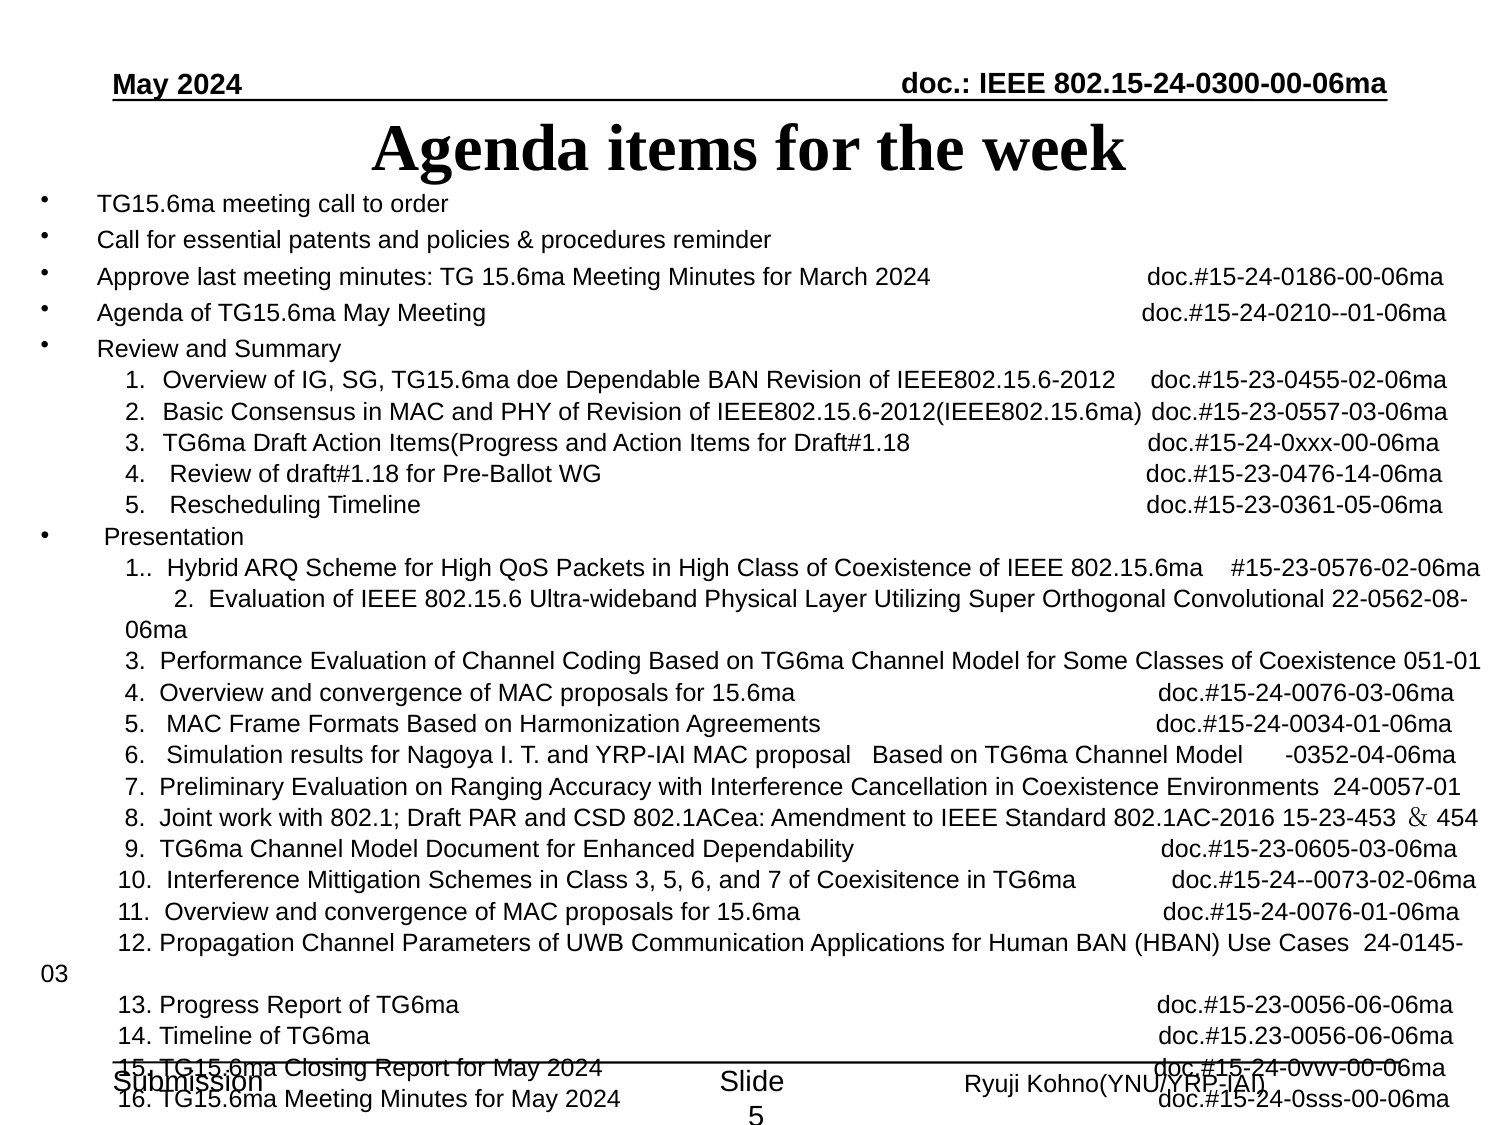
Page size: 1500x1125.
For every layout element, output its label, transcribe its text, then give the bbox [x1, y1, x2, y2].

list TG15.6ma meeting call to order Call for essential patents and policies & procedures reminder Approve last meeting minutes: TG 15.6ma Meeting Minutes for March 2024 doc.#15-24-0186-00-06ma Agenda of TG15.6ma May Meeting doc.#15-24-0210--01-06ma Review and Summary Overview of IG, SG, TG15.6ma doe Dependable BAN Revision of IEEE802.15.6-2012 doc.#15-23-0455-02-06ma Basic Consensus in MAC and PHY of Revision of IEEE802.15.6-2012(IEEE802.15.6ma) doc.#15-23-0557-03-06ma TG6ma Draft Action Items(Progress and Action Items for Draft#1.18 doc.#15-24-0xxx-00-06ma Review of draft#1.18 for Pre-Ballot WG doc.#15-23-0476-14-06ma Rescheduling Timeline doc.#15-23-0361-05-06ma Presentation 1.. Hybrid ARQ Scheme for High QoS Packets in High Class of Coexistence of IEEE 802.15.6ma #15-23-0576-02-06ma 2. Evaluation of IEEE 802.15.6 Ultra-wideband Physical Layer Utilizing Super Orthogonal Convolutional 22-0562-08-06ma 3. Performance Evaluation of Channel Coding Based on TG6ma Channel Model for Some Classes of Coexistence 051-01 4. Overview and convergence of MAC proposals for 15.6ma doc.#15-24-0076-03-06ma 5. MAC Frame Formats Based on Harmonization Agreements doc.#15-24-0034-01-06ma 6. Simulation results for Nagoya I. T. and YRP-IAI MAC proposal Based on TG6ma Channel Model -0352-04-06ma 7. Preliminary Evaluation on Ranging Accuracy with Interference Cancellation in Coexistence Environments 24-0057-01 8. Joint work with 802.1; Draft PAR and CSD 802.1ACea: Amendment to IEEE Standard 802.1AC-2016 15-23-453＆454 9. TG6ma Channel Model Document for Enhanced Dependability doc.#15-23-0605-03-06ma 10. Interference Mittigation Schemes in Class 3, 5, 6, and 7 of Coexisitence in TG6ma doc.#15-24--0073-02-06ma 11. Overview and convergence of MAC proposals for 15.6ma doc.#15-24-0076-01-06ma 12. Propagation Channel Parameters of UWB Communication Applications for Human BAN (HBAN) Use Cases 24-0145-03 13. Progress Report of TG6ma doc.#15-23-0056-06-06ma 14. Timeline of TG6ma doc.#15.23-0056-06-06ma 15. TG15.6ma Closing Report for May 2024 doc.#15-24-0vvv-00-06ma 16. TG15.6ma Meeting Minutes for May 2024 doc.#15-24-0sss-00-06ma [25, 178, 1500, 1084]
title Agenda items for the week [112, 108, 1388, 179]
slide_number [112, 0, 375, 100]
slide_number Slide 5 [712, 1062, 800, 1093]
